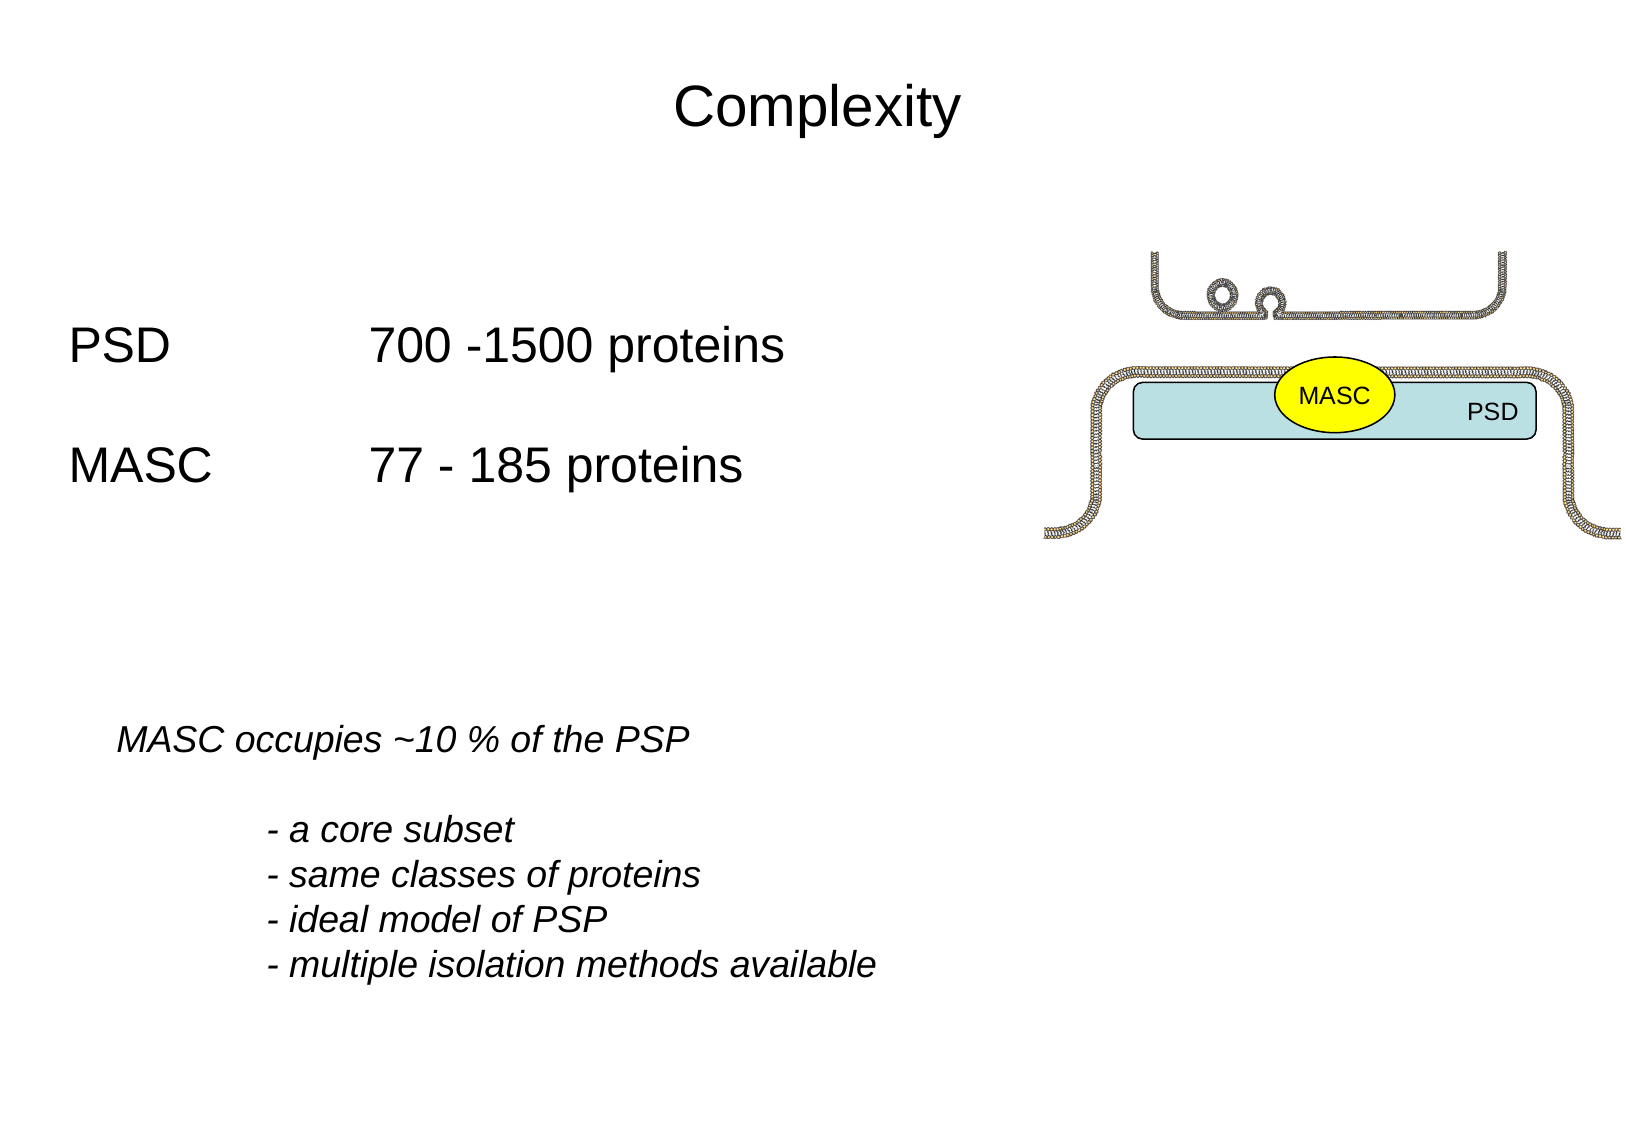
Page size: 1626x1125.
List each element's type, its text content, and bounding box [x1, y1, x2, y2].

text_box MASC occupies ~10 % of the PSP - a core subset - same classes of proteins - ideal model of PSP - multiple isolation methods available [101, 707, 903, 1038]
text_box PSD 700 -1500 proteins MASC 77 - 185 proteins [53, 305, 801, 501]
text_box Complexity [658, 61, 978, 146]
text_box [1034, 243, 1625, 543]
